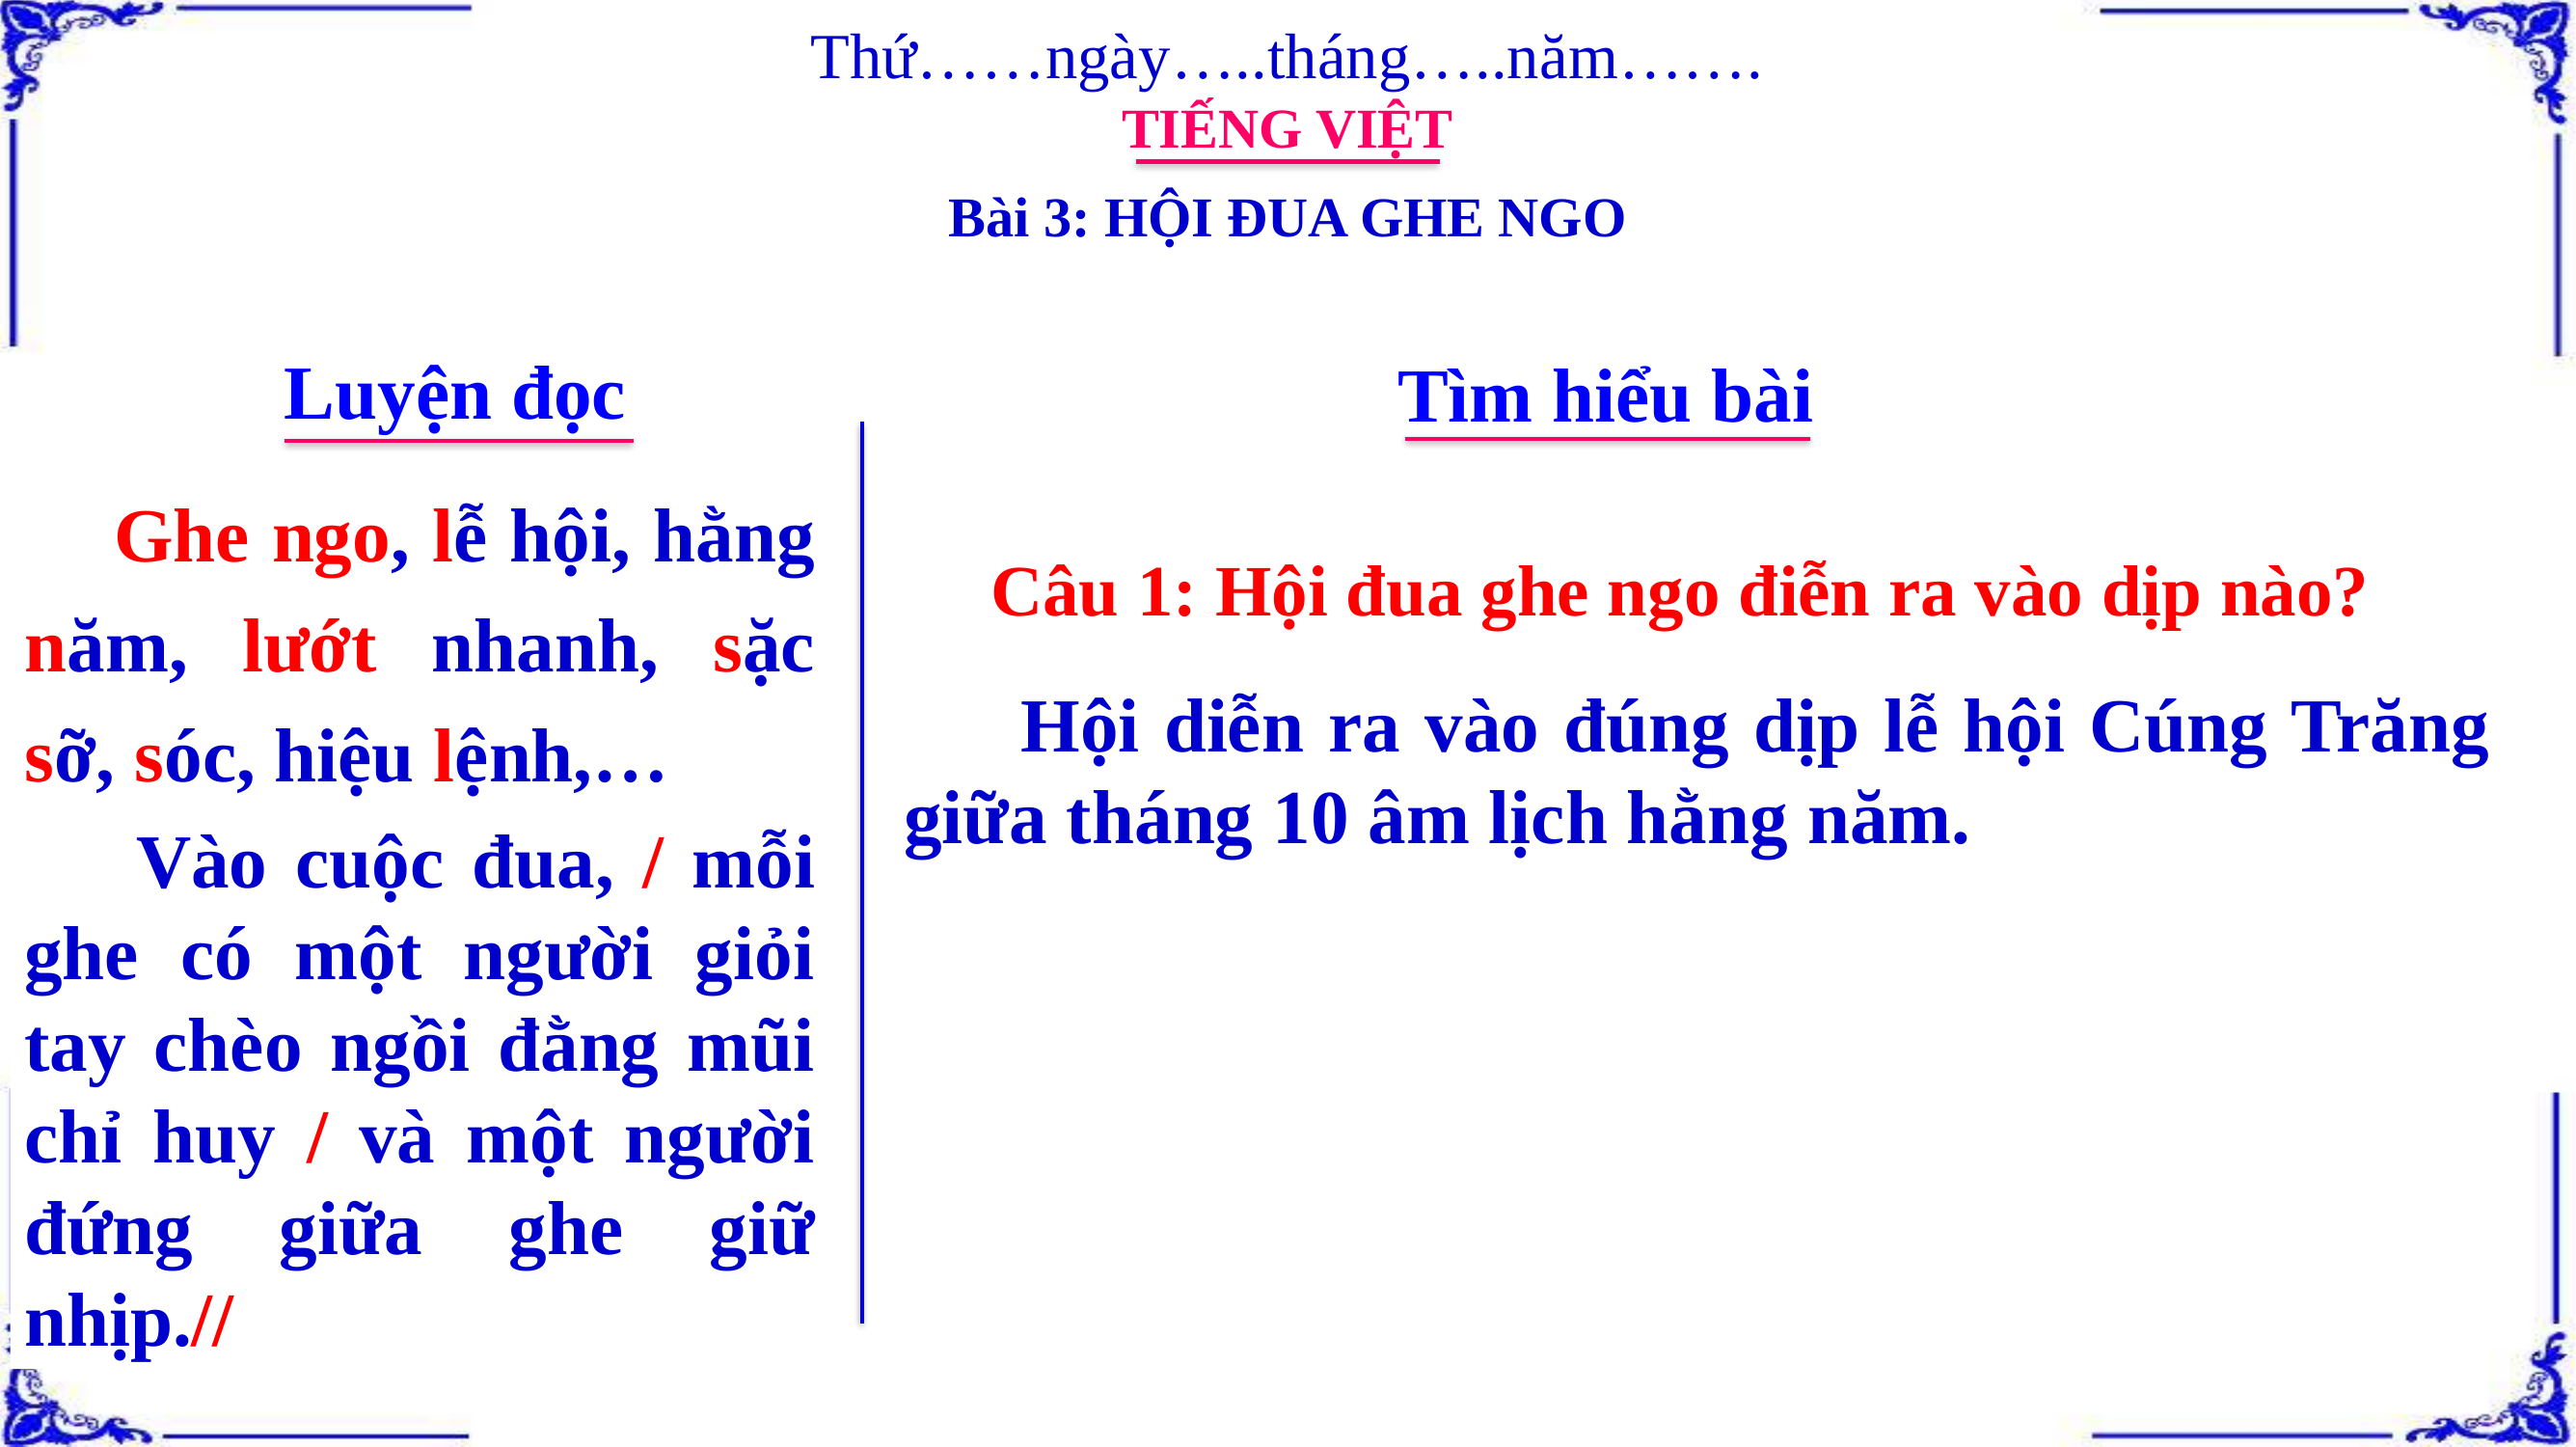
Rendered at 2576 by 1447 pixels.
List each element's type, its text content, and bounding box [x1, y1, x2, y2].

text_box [745, 6, 1830, 260]
text_box Vào cuộc đua, / mỗi ghe có một người giỏi tay chèo ngồi đằng mũi chỉ huy / và một người đứng giữa ghe giữ nhịp.// [10, 805, 829, 1370]
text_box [271, 337, 639, 442]
text_box Hội diễn ra vào đúng dịp lễ hội Cúng Trăng giữa tháng 10 âm lịch hằng năm. [889, 668, 2506, 866]
text_box Câu 1: Hội đua ghe ngo điễn ra vào dịp nào? [885, 536, 2506, 639]
text_box Ghe ngo, lễ hội, hằng năm, lướt nhanh, sặc sỡ, sóc, hiệu lệnh,… [10, 459, 829, 805]
picture [0, 0, 2576, 1447]
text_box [1384, 340, 1827, 445]
